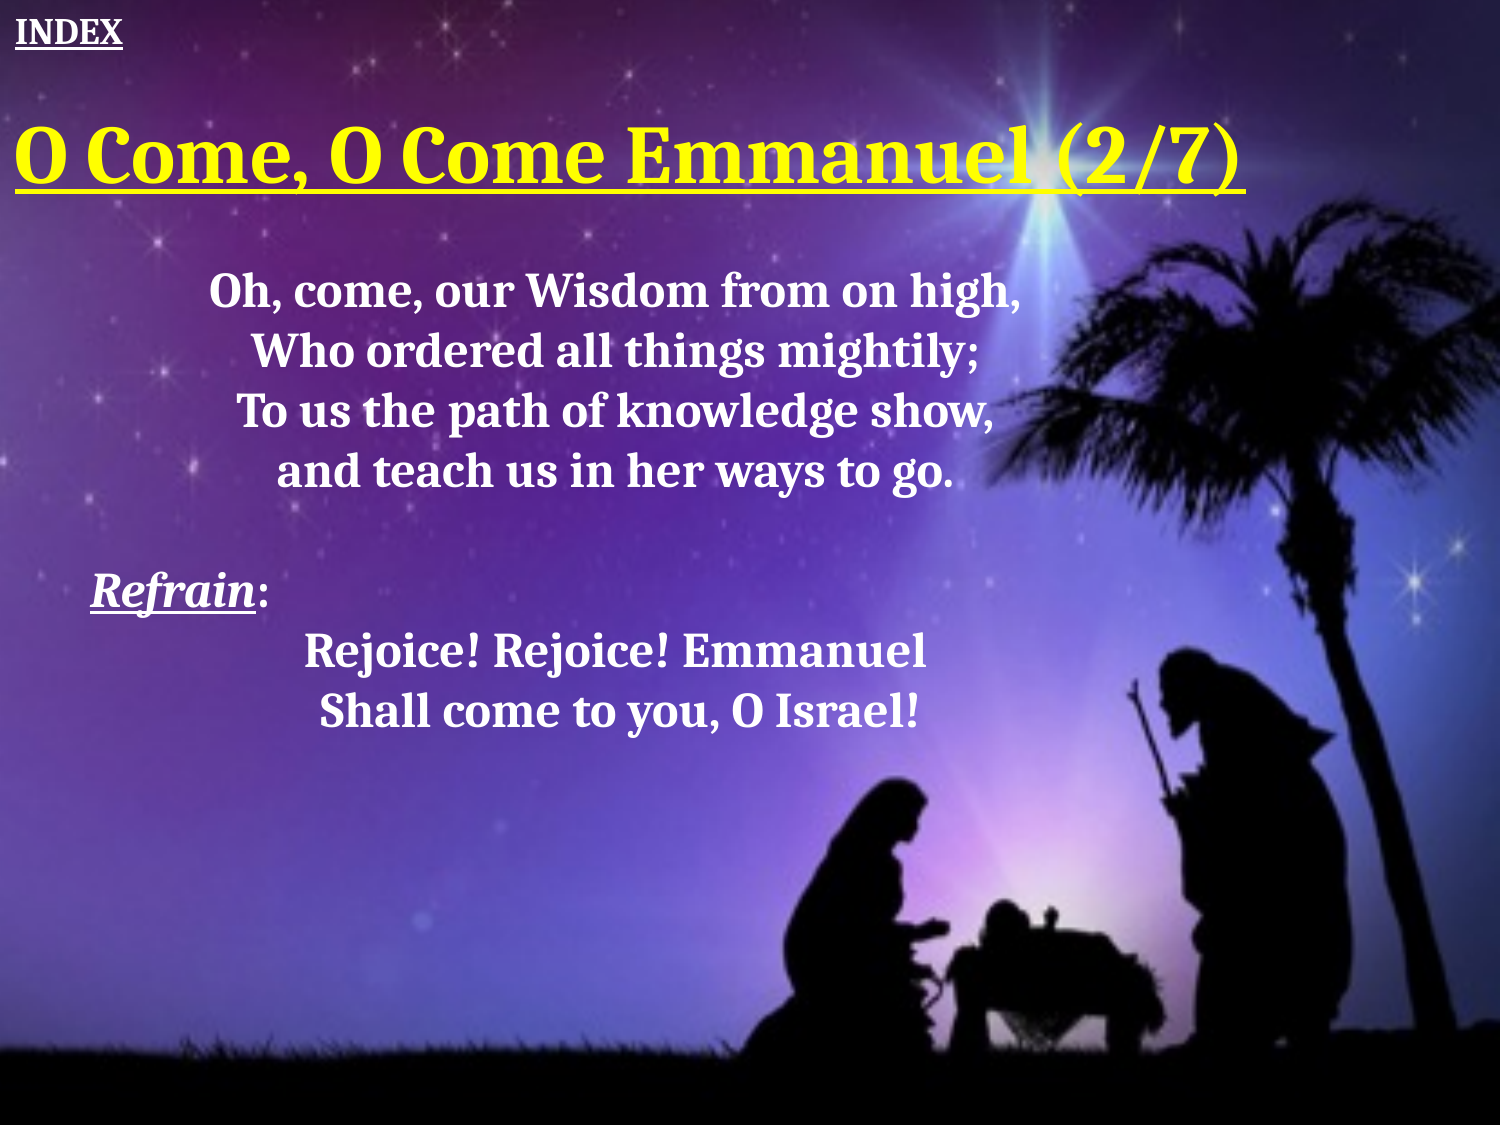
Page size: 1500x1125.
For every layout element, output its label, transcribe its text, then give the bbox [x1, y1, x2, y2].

text_box INDEX [0, 0, 150, 50]
list Oh, come, our Wisdom from on high, Who ordered all things mightily; To us the path of knowledge show, and teach us in her ways to go. Refrain: Rejoice! Rejoice! Emmanuel Shall come to you, O Israel! [75, 250, 1168, 993]
picture [0, 0, 1500, 1125]
text_box O Come, O Come Emmanuel (2/7) [0, 50, 1450, 250]
